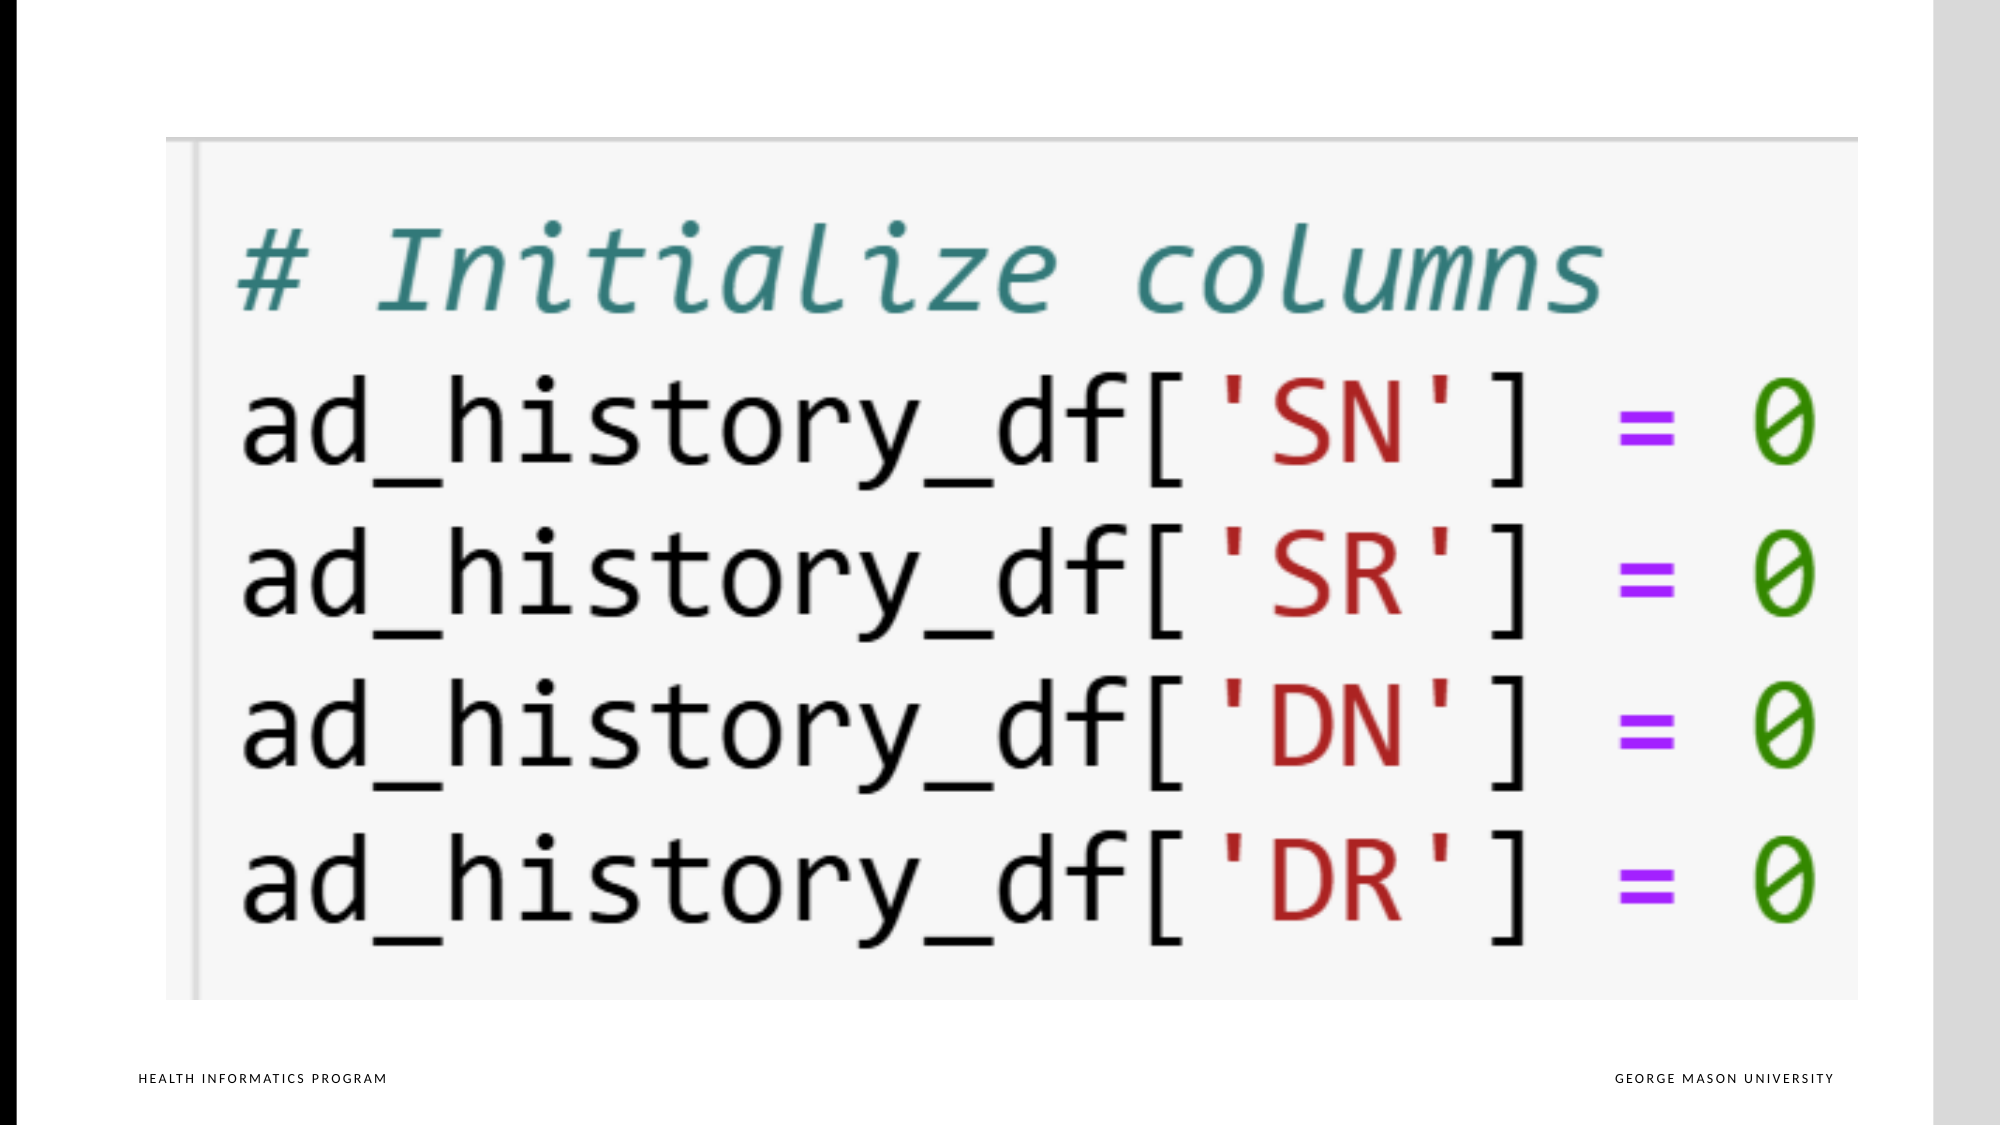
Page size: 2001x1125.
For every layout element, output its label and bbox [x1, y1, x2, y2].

picture [166, 137, 1859, 1001]
